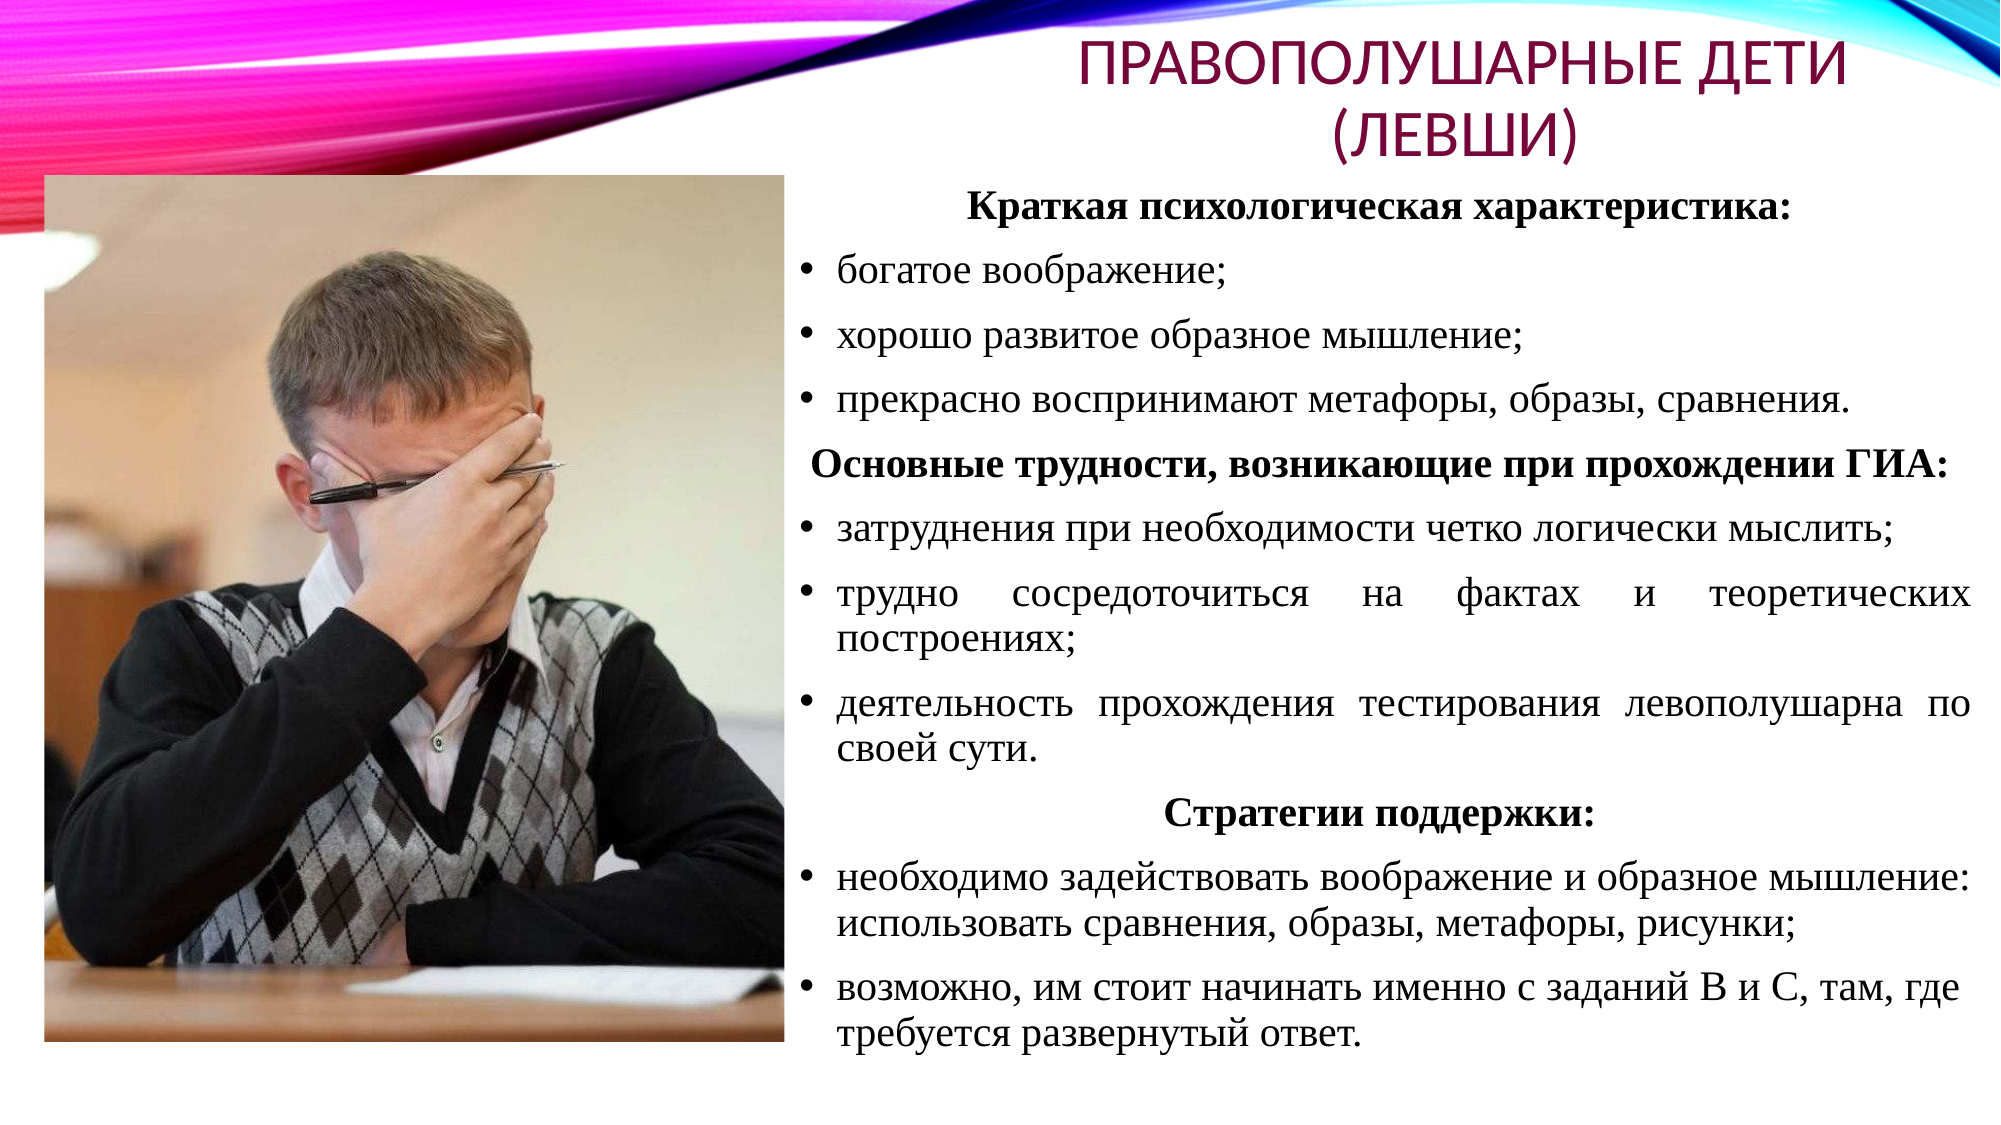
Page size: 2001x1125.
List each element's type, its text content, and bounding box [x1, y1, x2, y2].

picture [0, 0, 2000, 1042]
picture [1910, 0, 2000, 45]
title Правополушарные дети (левши) [1024, 22, 1902, 175]
picture [1890, 0, 2000, 75]
list Краткая психологическая характеристика: богатое воображение; хорошо развитое образное мышление; прекрасно воспринимают метафоры, образы, сравнения. Основные трудности, возникающие при прохождении ГИА: затруднения при необходимости четко логически мыслить; трудно сосредоточиться на фактах и теоретических построениях; деятельность прохождения тестирования левополушарна по своей сути. Стратегии поддержки: необходимо задействовать воображение и образное мышление: использовать сравнения, образы, метафоры, рисунки; возможно, им стоит начинать именно с заданий В и С, там, где требуется развернутый ответ. [784, 175, 1987, 1110]
